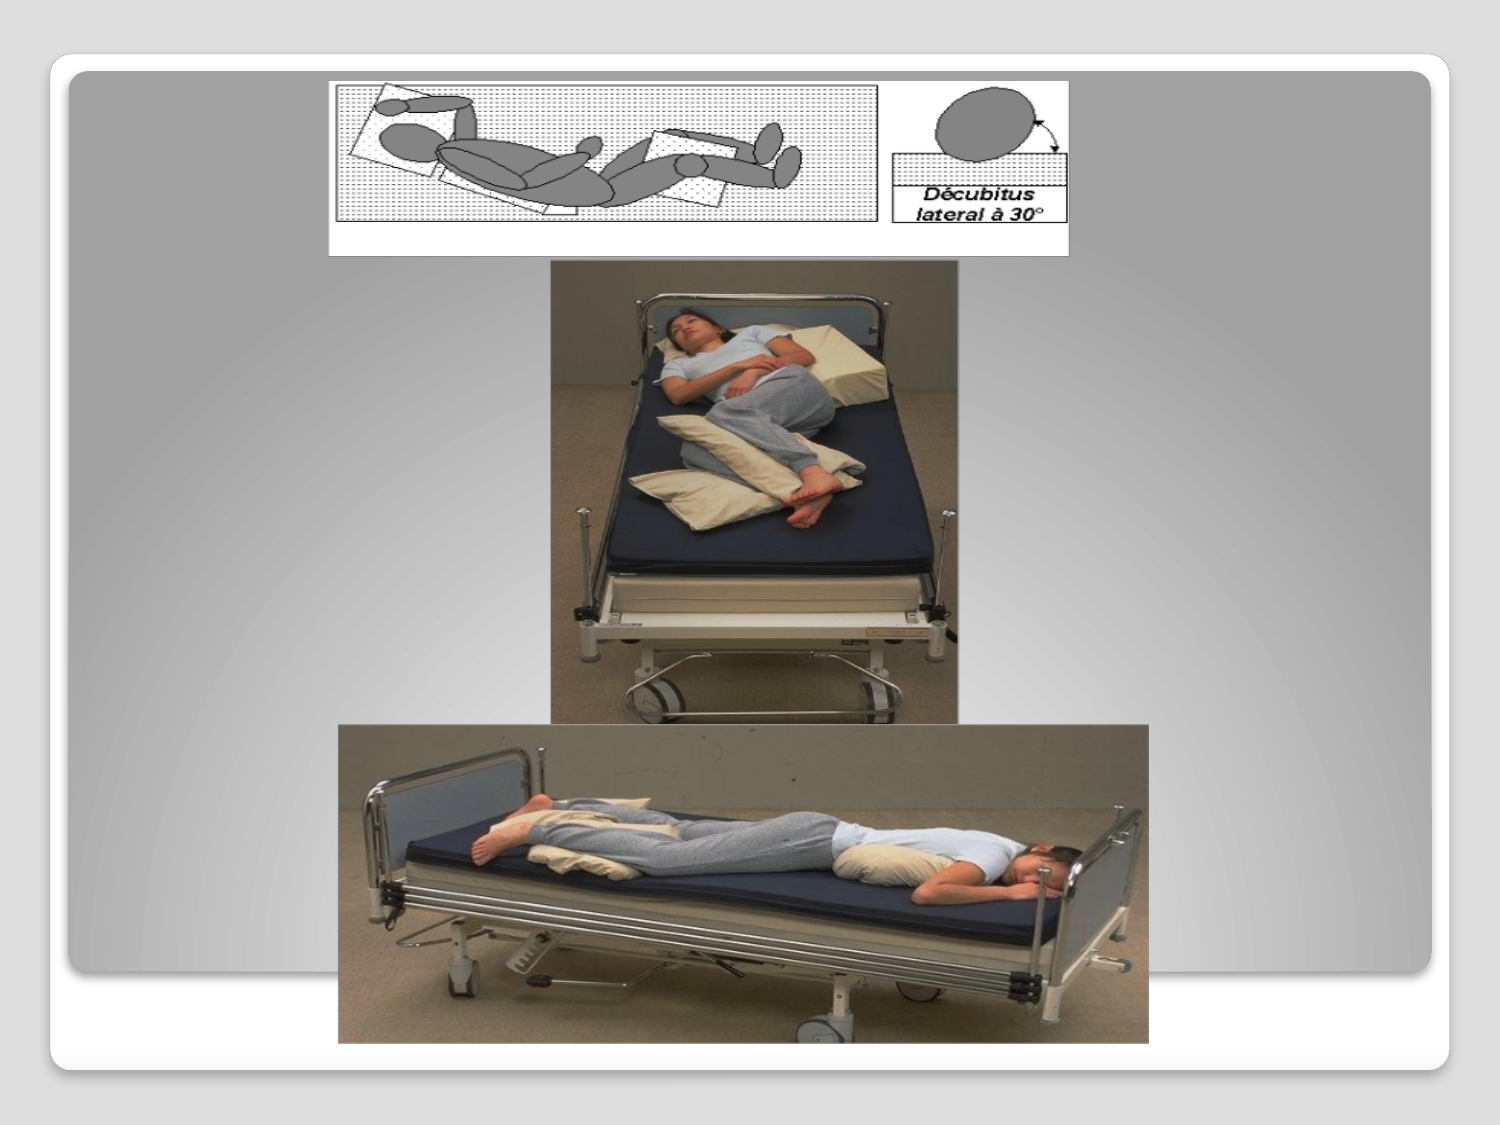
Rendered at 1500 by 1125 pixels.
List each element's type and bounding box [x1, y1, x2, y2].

list [327, 81, 1149, 1044]
